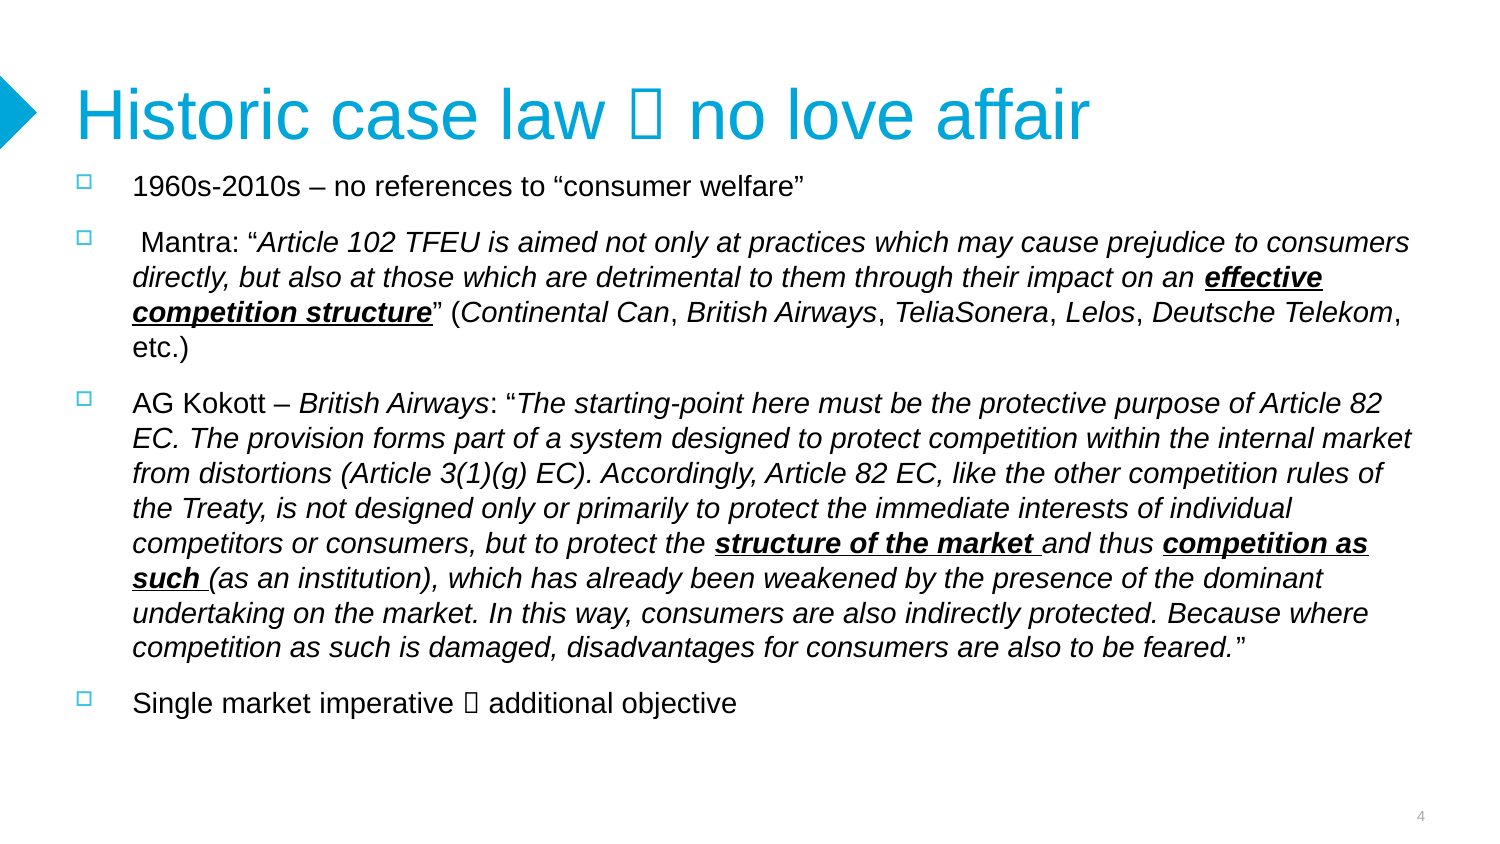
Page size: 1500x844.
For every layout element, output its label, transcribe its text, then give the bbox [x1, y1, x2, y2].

title Historic case law  no love affair [75, 85, 1425, 167]
list 1960s-2010s – no references to “consumer welfare” Mantra: “Article 102 TFEU is aimed not only at practices which may cause prejudice to consumers directly, but also at those which are detrimental to them through their impact on an effective competition structure” (Continental Can, British Airways, TeliaSonera, Lelos, Deutsche Telekom, etc.) AG Kokott – British Airways: “The starting-point here must be the protective purpose of Article 82 EC. The provision forms part of a system designed to protect competition within the internal market from distortions (Article 3(1)(g) EC). Accordingly, Article 82 EC, like the other competition rules of the Treaty, is not designed only or primarily to protect the immediate interests of individual competitors or consumers, but to protect the structure of the market and thus competition as such (as an institution), which has already been weakened by the presence of the dominant undertaking on the market. In this way, consumers are also indirectly protected. Because where competition as such is damaged, disadvantages for consumers are also to be feared.” Single market imperative  additional objective [75, 167, 1425, 760]
slide_number 4 [1087, 806, 1425, 825]
